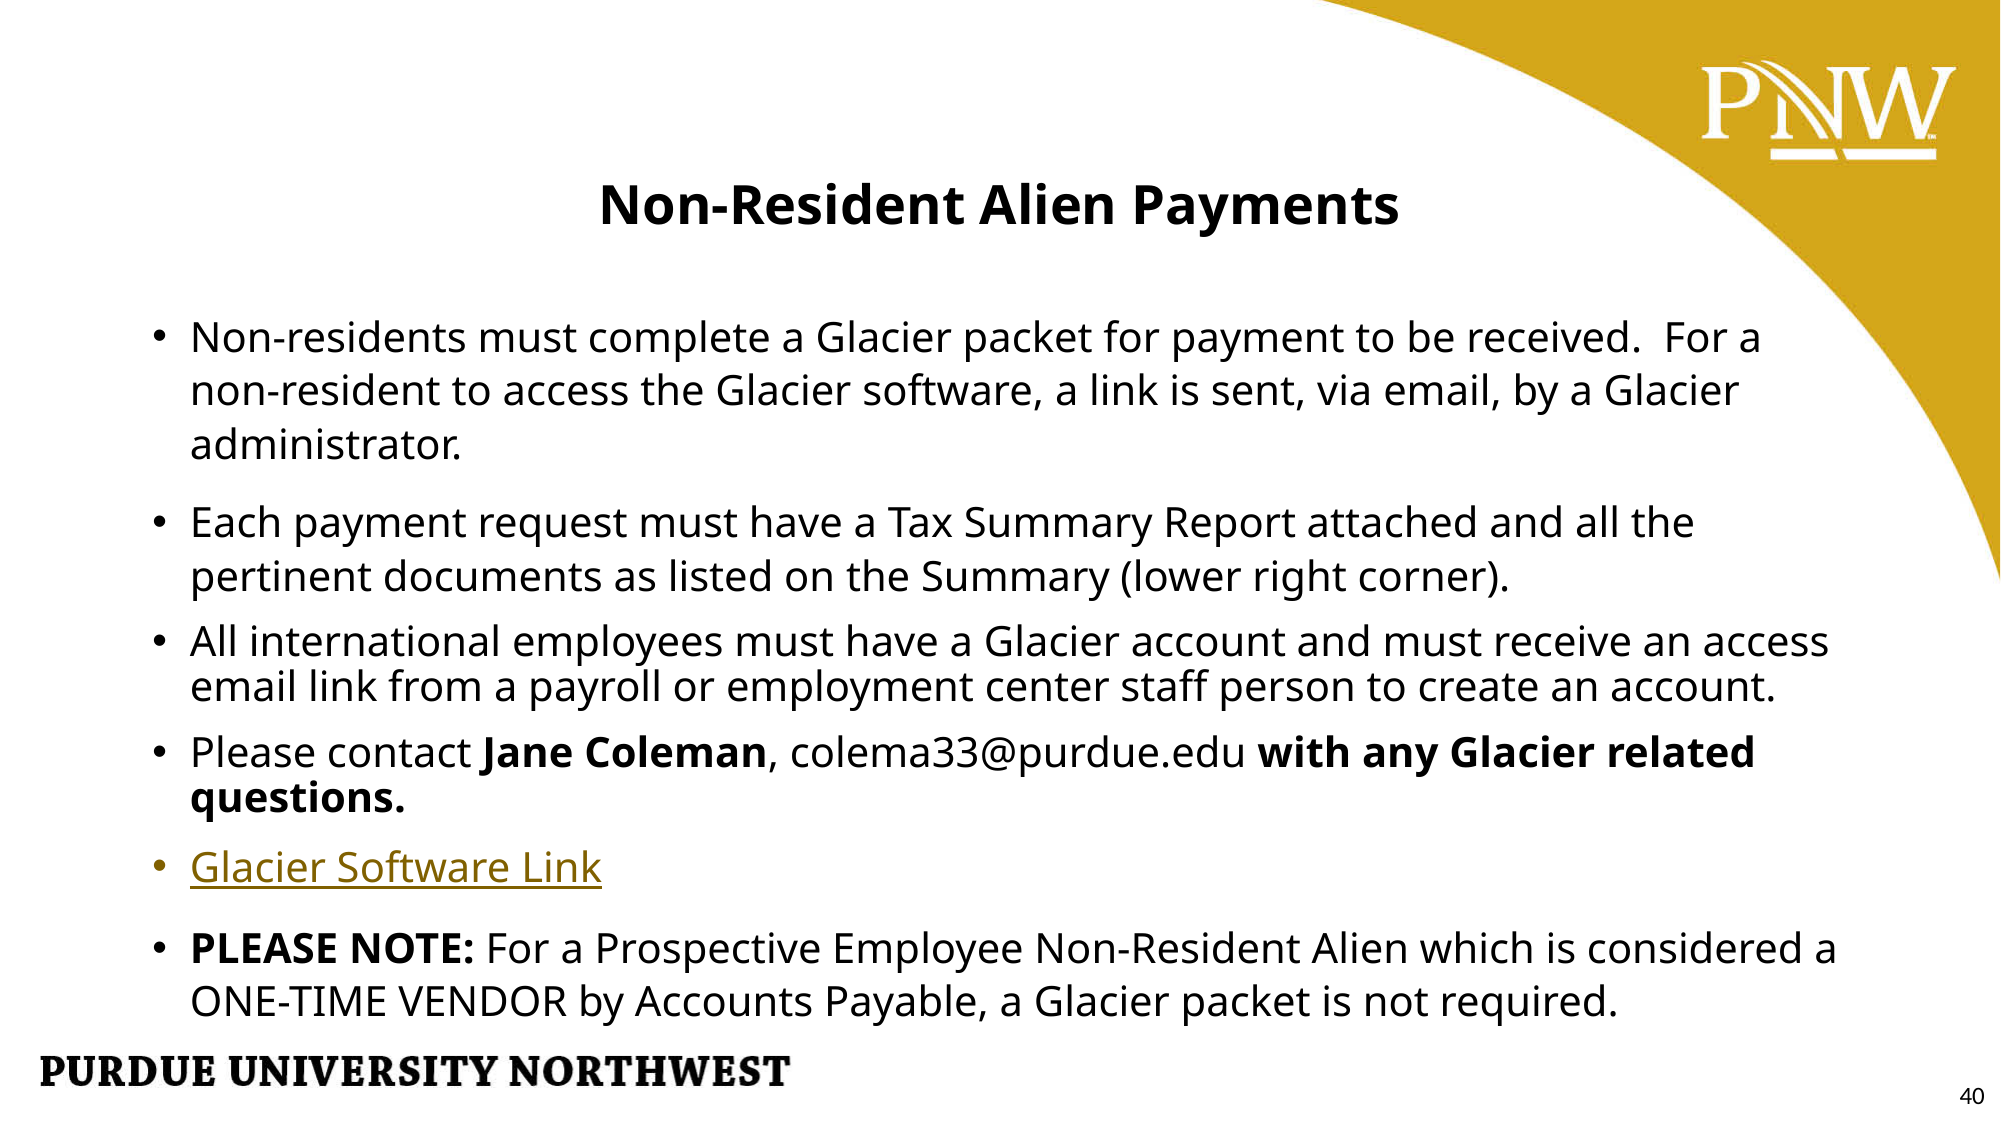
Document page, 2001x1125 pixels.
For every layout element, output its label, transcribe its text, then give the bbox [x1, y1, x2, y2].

title Non-Resident Alien Payments [137, 145, 1863, 268]
slide_number 40 [1550, 1065, 2000, 1125]
picture [0, 0, 2001, 1125]
list Non-residents must complete a Glacier packet for payment to be received. For a non-resident to access the Glacier software, a link is sent, via email, by a Glacier administrator. Each payment request must have a Tax Summary Report attached and all the pertinent documents as listed on the Summary (lower right corner). ( All international employees must have a Glacier account and must receive an access email link from a payroll or employment center staff person to create an account. Please contact Jane Coleman, colema33@purdue.edu with any Glacier related questions. Glacier Software Link PLEASE NOTE: For a Prospective Employee Non-Resident Alien which is considered a ONE-TIME VENDOR by Accounts Payable, a Glacier packet is not required. [137, 299, 1863, 1040]
